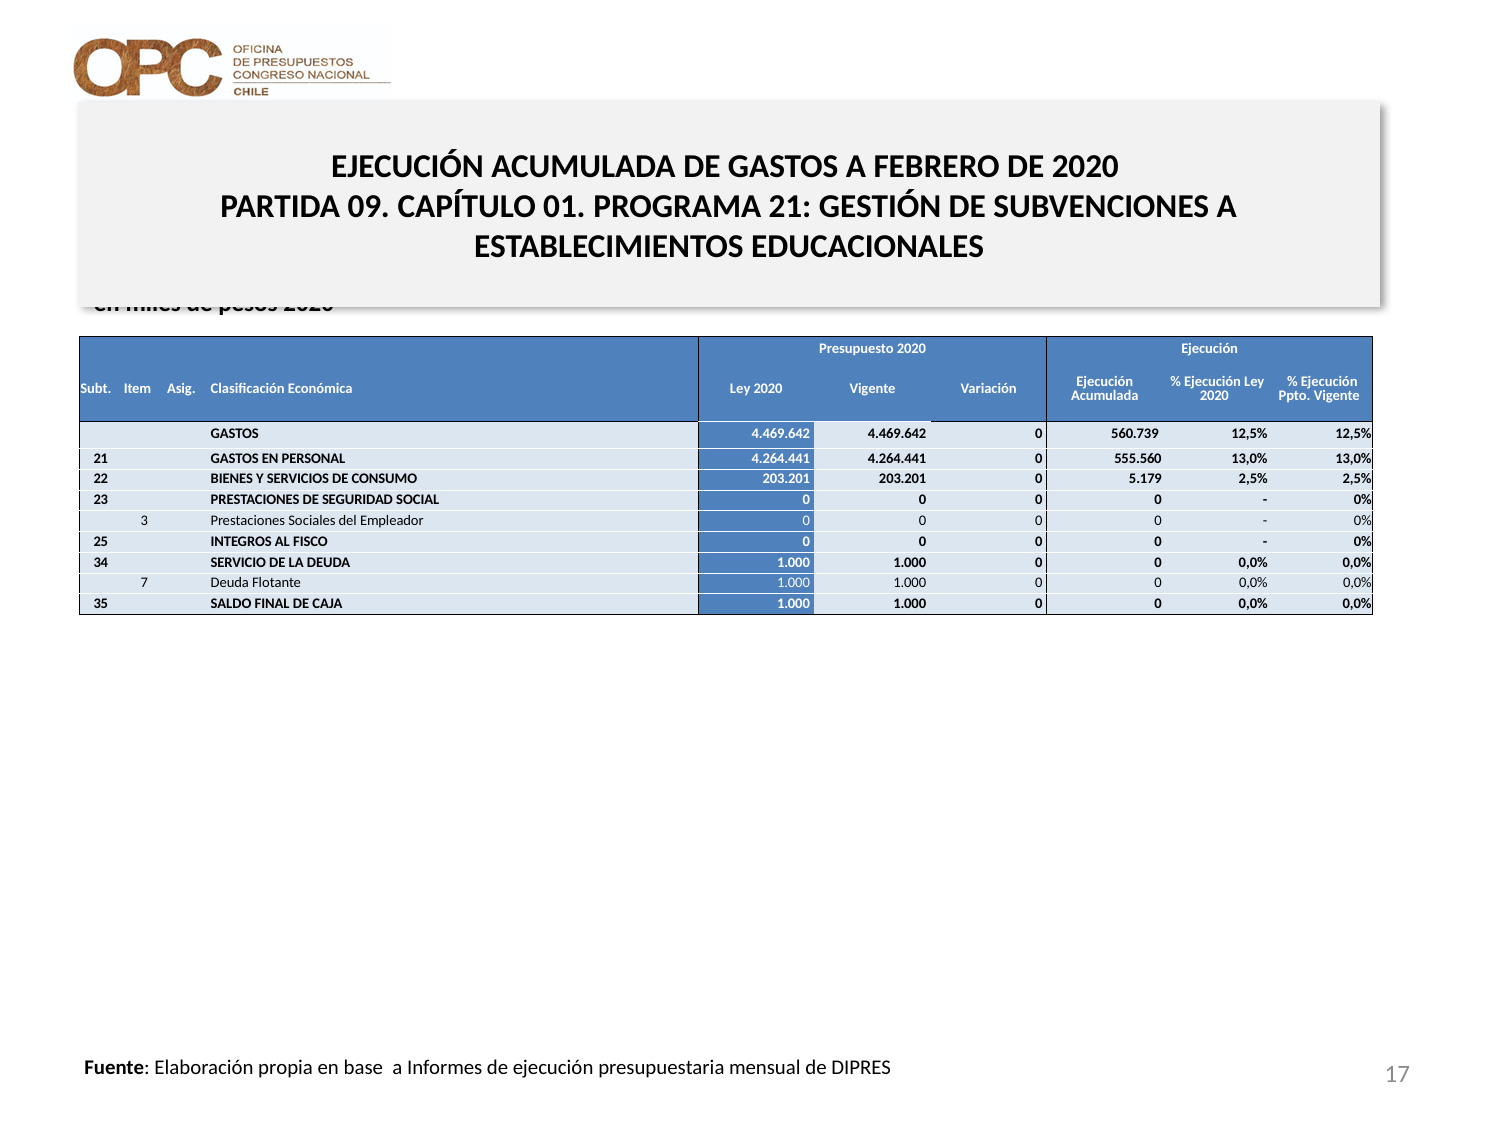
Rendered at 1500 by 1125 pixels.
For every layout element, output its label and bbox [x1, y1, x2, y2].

table_cell [699, 594, 1046, 614]
table_cell [1047, 491, 1372, 510]
table_cell [1047, 357, 1372, 421]
table_cell [1047, 553, 1372, 573]
table_cell [1047, 470, 1372, 490]
table_cell [1047, 449, 1372, 469]
table_cell [699, 574, 1046, 593]
table_cell [699, 491, 1046, 510]
picture [70, 22, 391, 118]
table_cell [699, 553, 1046, 573]
table_cell [80, 594, 698, 614]
table_cell [80, 553, 698, 573]
table_cell [80, 422, 698, 448]
table_cell [80, 511, 698, 531]
title [79, 102, 1380, 307]
table_cell [80, 491, 698, 510]
table_cell [80, 449, 698, 469]
table_cell [80, 574, 698, 593]
text_box [79, 307, 1380, 331]
table_cell [699, 449, 1046, 469]
table_header [80, 337, 698, 357]
table_cell [1047, 532, 1372, 552]
table_cell [80, 532, 698, 552]
table_cell [1047, 574, 1372, 593]
table_cell [699, 511, 1046, 531]
table_cell [699, 422, 1046, 448]
table_cell [80, 357, 698, 421]
table_cell [1047, 422, 1372, 448]
table_cell [1047, 594, 1372, 614]
table_cell [1047, 511, 1372, 531]
table_cell [699, 470, 1046, 490]
table_cell [80, 470, 698, 490]
table_header [1047, 337, 1372, 357]
table_cell [699, 357, 1046, 421]
table_cell [699, 532, 1046, 552]
table_header [699, 337, 1046, 357]
slide_number [1074, 1042, 1425, 1103]
